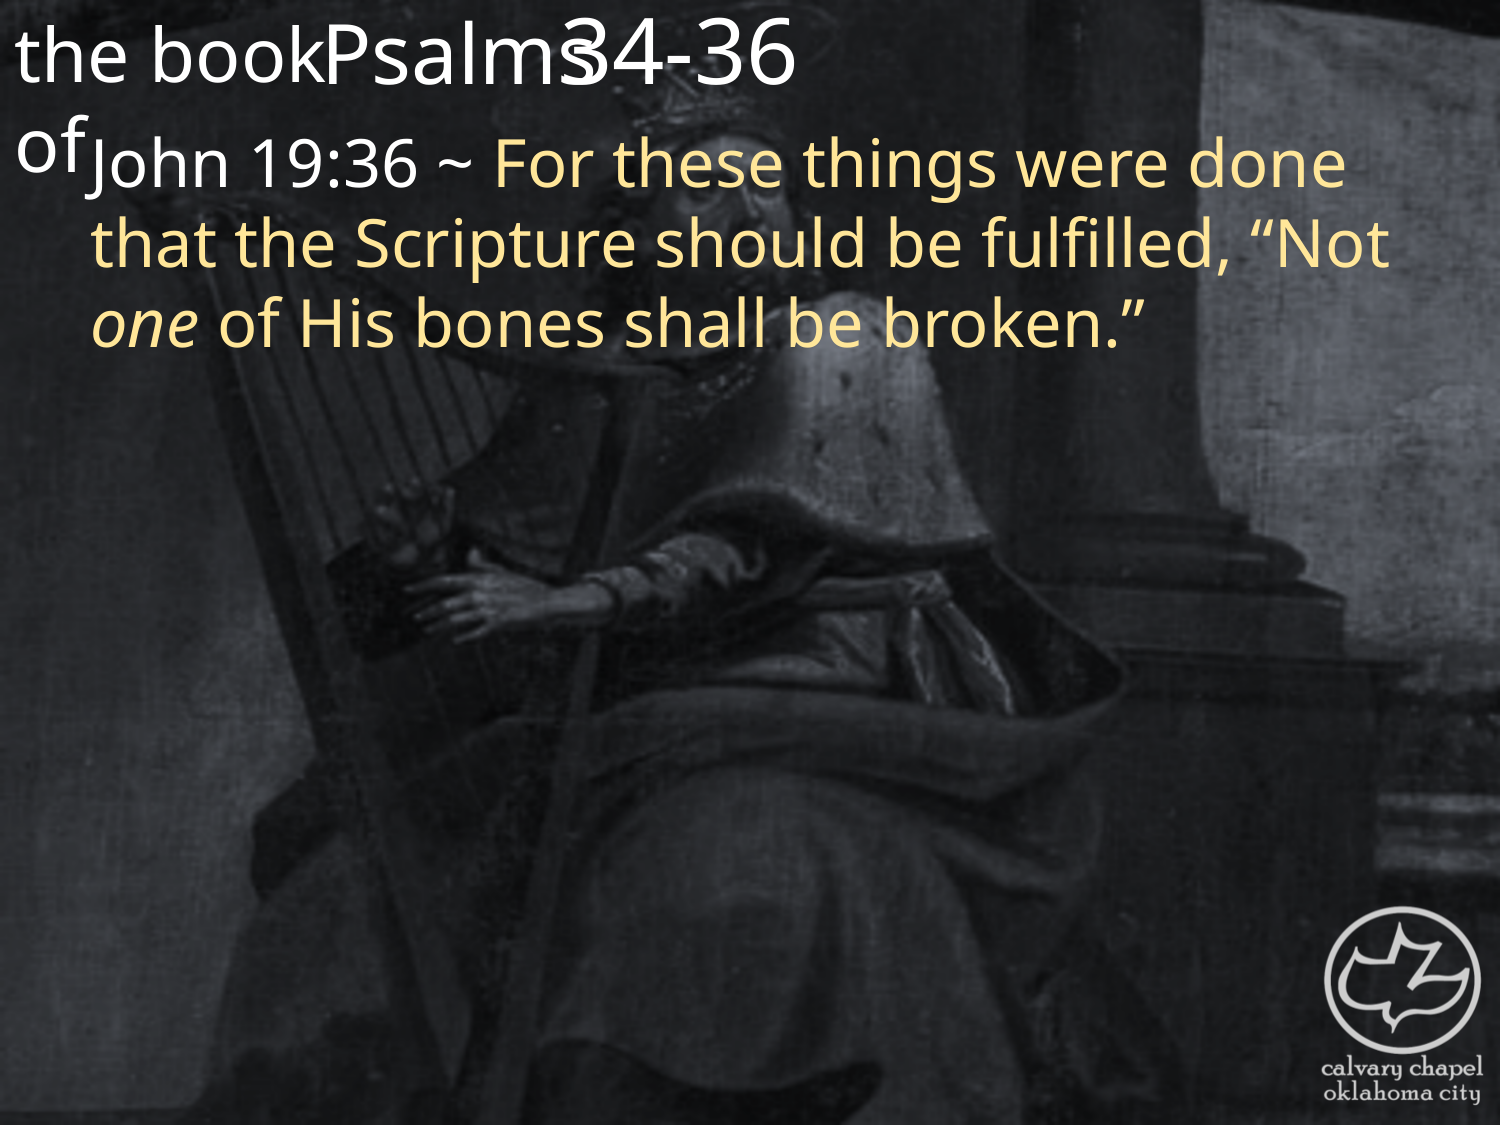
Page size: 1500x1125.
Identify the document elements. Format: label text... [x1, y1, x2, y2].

text_box John 19:36 ~ For these things were done that the Scripture should be fulfilled, “Not one of His bones shall be broken.” [75, 113, 1426, 369]
text_box 34-36 [545, 0, 964, 111]
picture [0, 0, 1500, 1125]
text_box Psalms [419, 0, 545, 109]
text_box the book of [0, 0, 419, 195]
